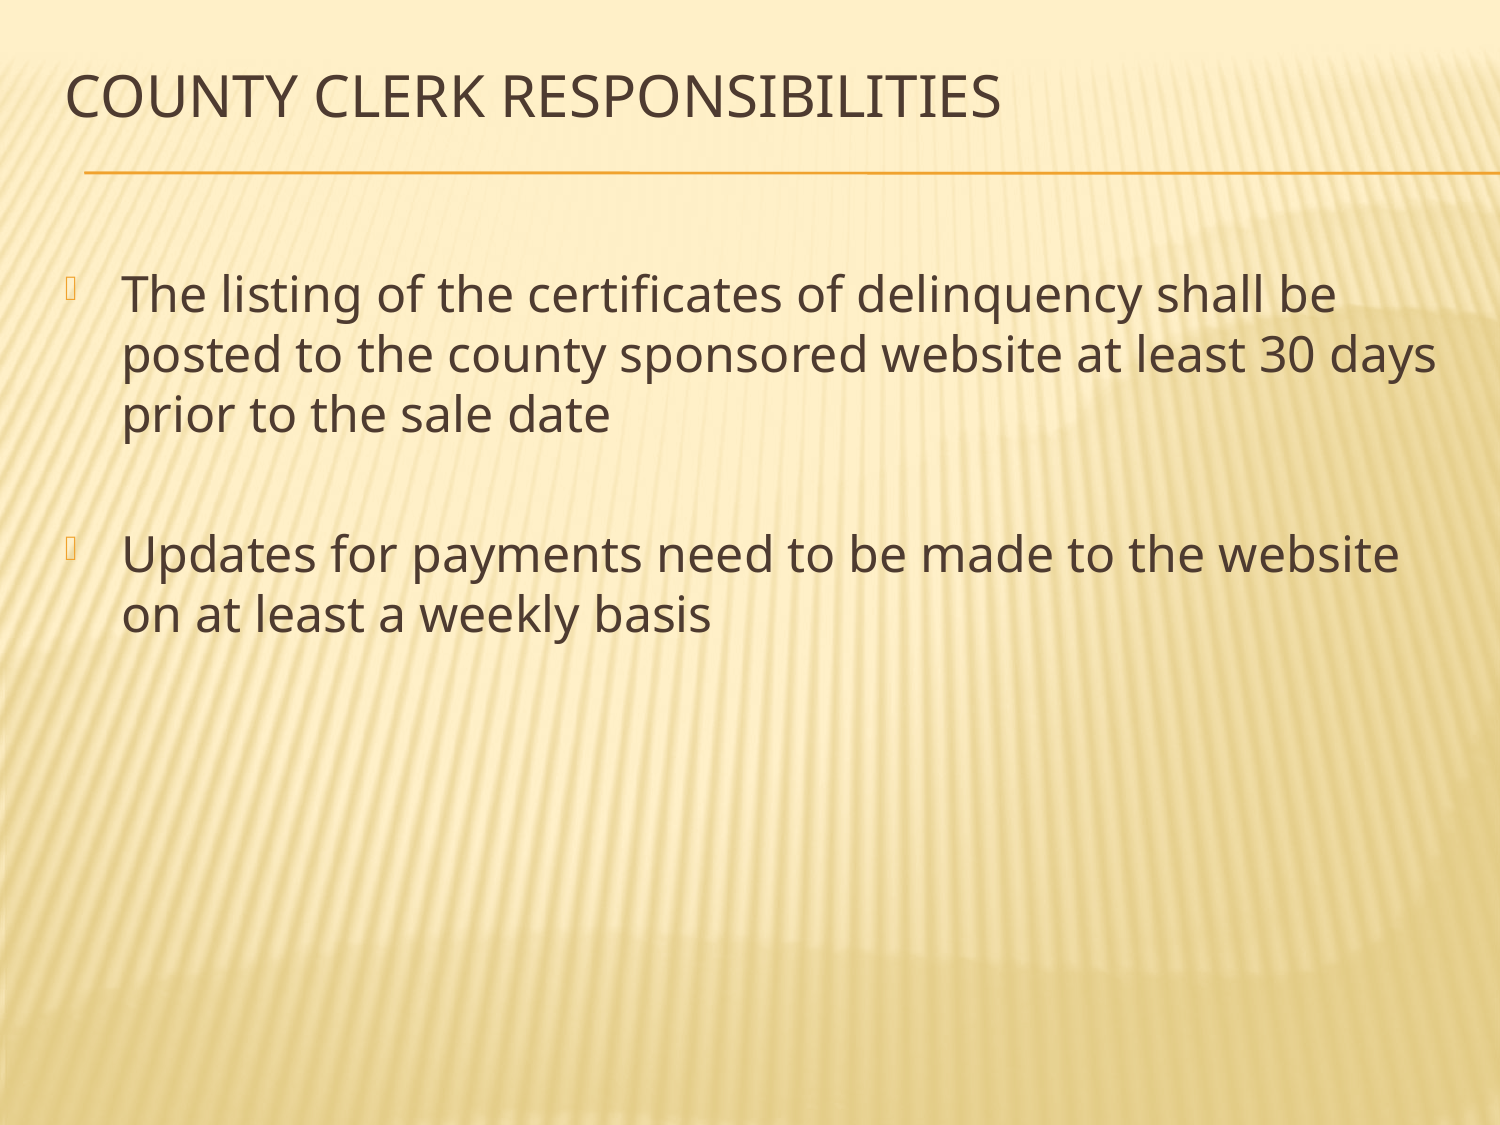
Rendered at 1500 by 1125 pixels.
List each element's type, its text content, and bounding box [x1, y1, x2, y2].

list The listing of the certificates of delinquency shall be posted to the county sponsored website at least 30 days prior to the sale date Updates for payments need to be made to the website on at least a weekly basis [50, 254, 1475, 1100]
title County Clerk Responsibilities [50, 24, 1475, 163]
